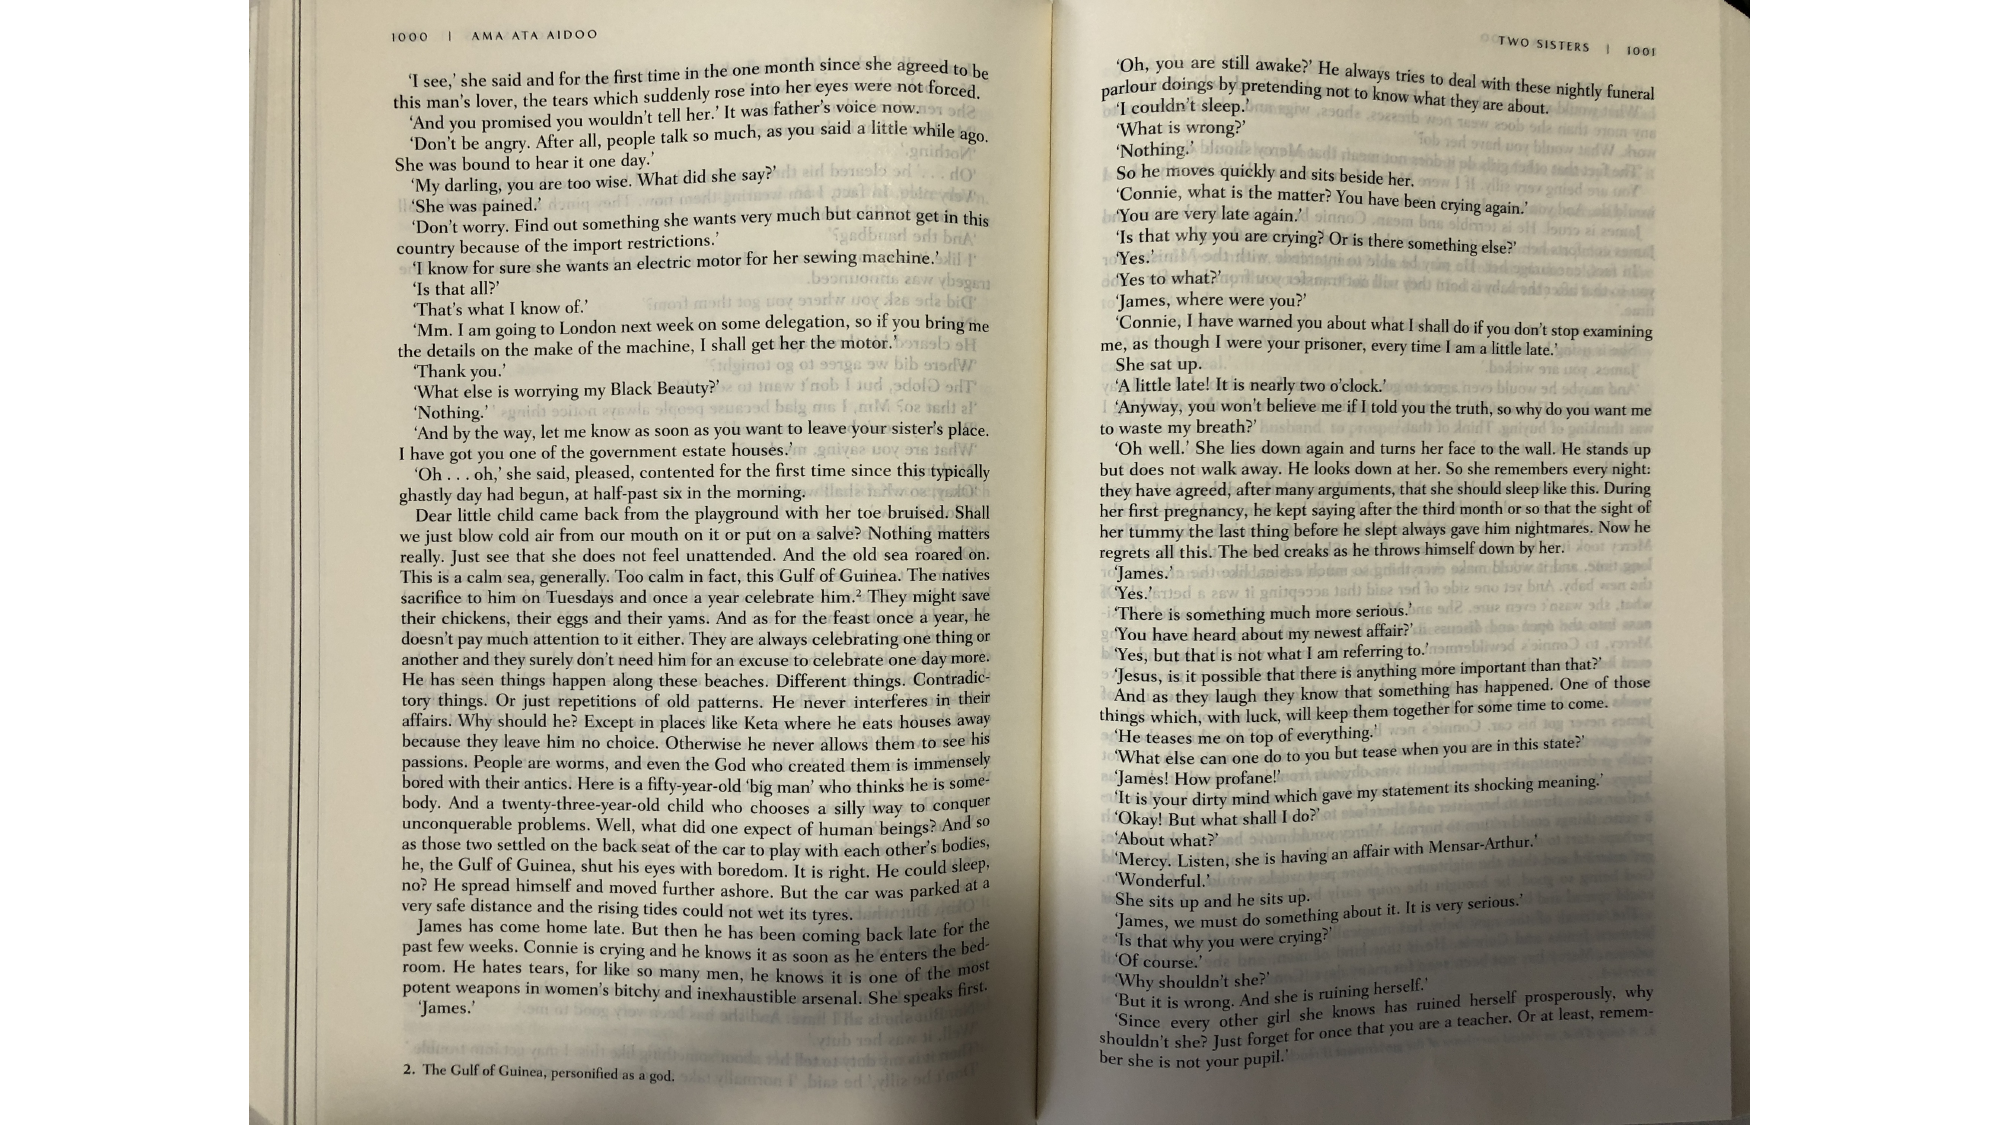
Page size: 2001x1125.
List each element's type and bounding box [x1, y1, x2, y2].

picture [249, 0, 1750, 1125]
